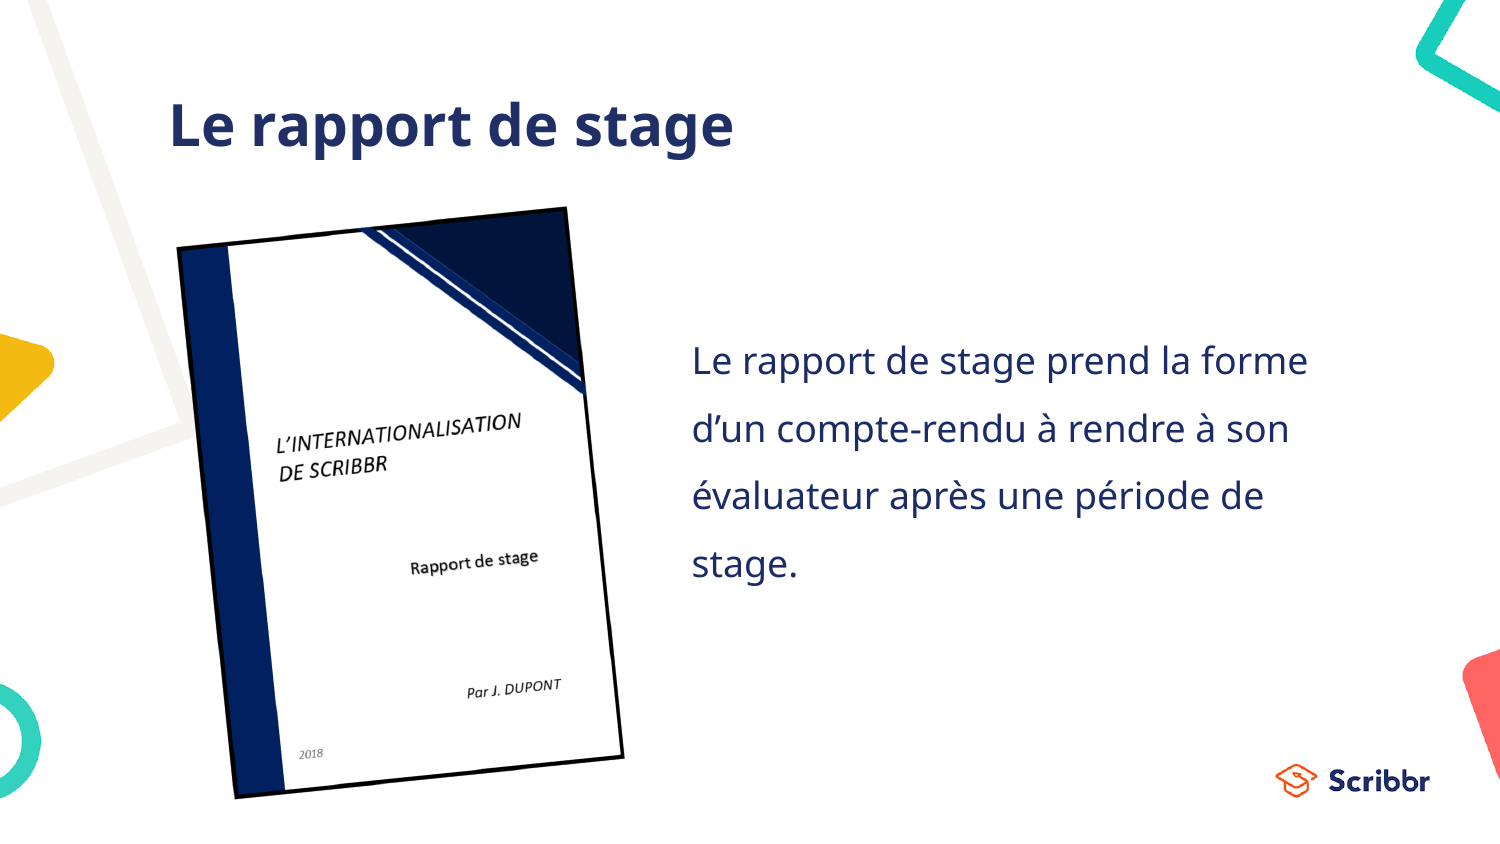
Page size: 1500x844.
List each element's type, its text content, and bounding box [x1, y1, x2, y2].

title Le rapport de stage [153, 72, 1335, 167]
picture [0, 0, 1500, 844]
list Le rapport de stage prend la forme d’un compte-rendu à rendre à son évaluateur après une période de stage. [676, 222, 1356, 740]
